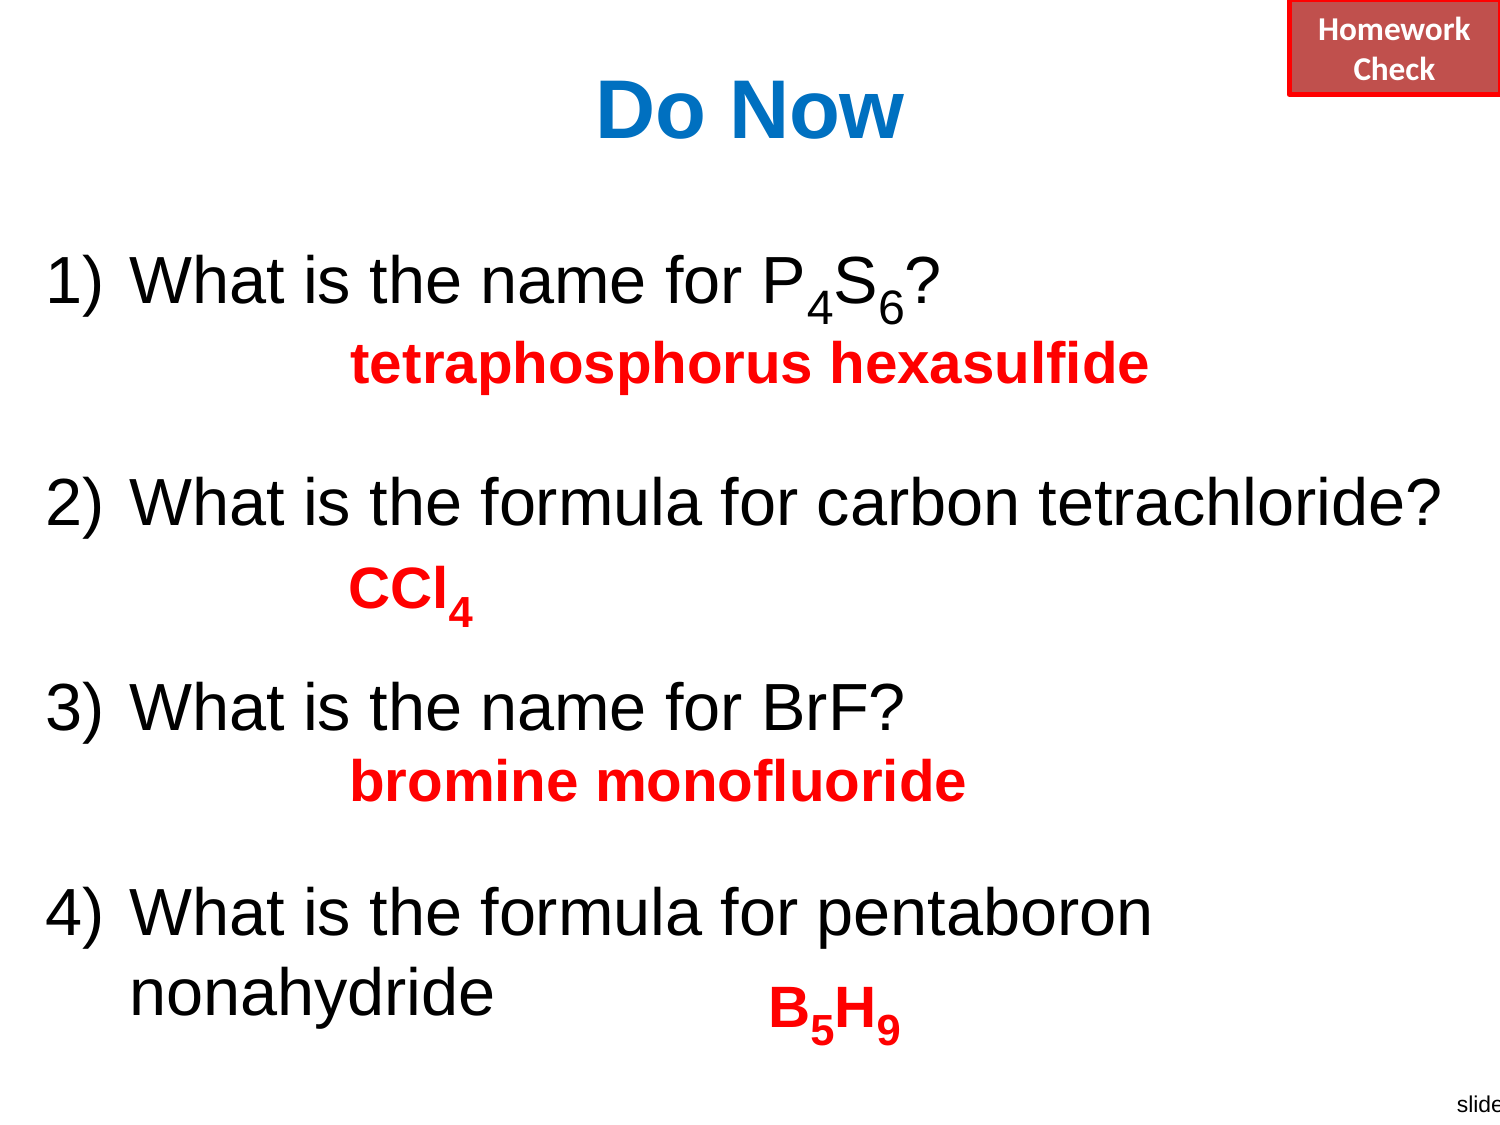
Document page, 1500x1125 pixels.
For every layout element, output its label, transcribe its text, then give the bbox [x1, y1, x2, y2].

text_box CCl4 [333, 526, 488, 644]
list What is the name for P4S6? What is the formula for carbon tetrachloride? What is the name for BrF? What is the formula for pentaboron nonahydride [29, 212, 1471, 1055]
text_box tetraphosphorus hexasulfide [335, 317, 1166, 403]
text_box Homework Check [1289, 0, 1500, 95]
title Do Now [29, 45, 1471, 166]
text_box bromine monofluoride [334, 735, 983, 821]
text_box B5H9 [753, 944, 916, 1062]
